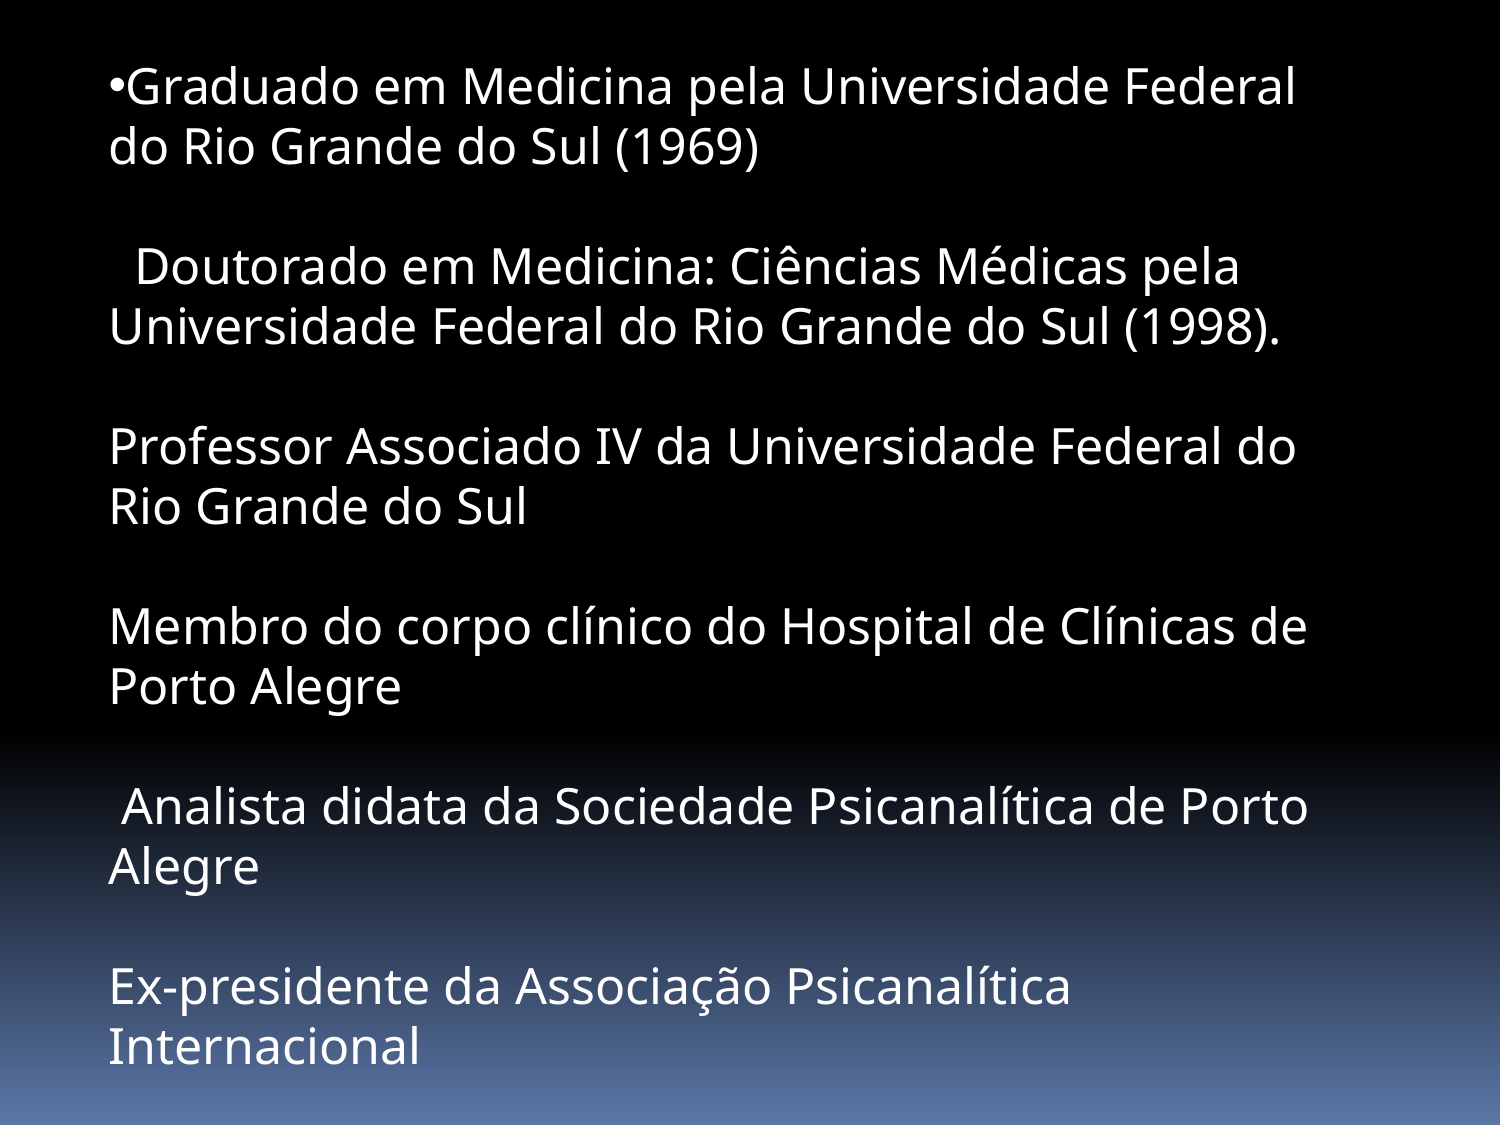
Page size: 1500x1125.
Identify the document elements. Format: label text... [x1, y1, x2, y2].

text_box Graduado em Medicina pela Universidade Federal do Rio Grande do Sul (1969) Doutorado em Medicina: Ciências Médicas pela Universidade Federal do Rio Grande do Sul (1998). Professor Associado IV da Universidade Federal do Rio Grande do Sul Membro do corpo clínico do Hospital de Clínicas de Porto Alegre Analista didata da Sociedade Psicanalítica de Porto Alegre Ex-presidente da Associação Psicanalítica Internacional [93, 46, 1360, 1082]
